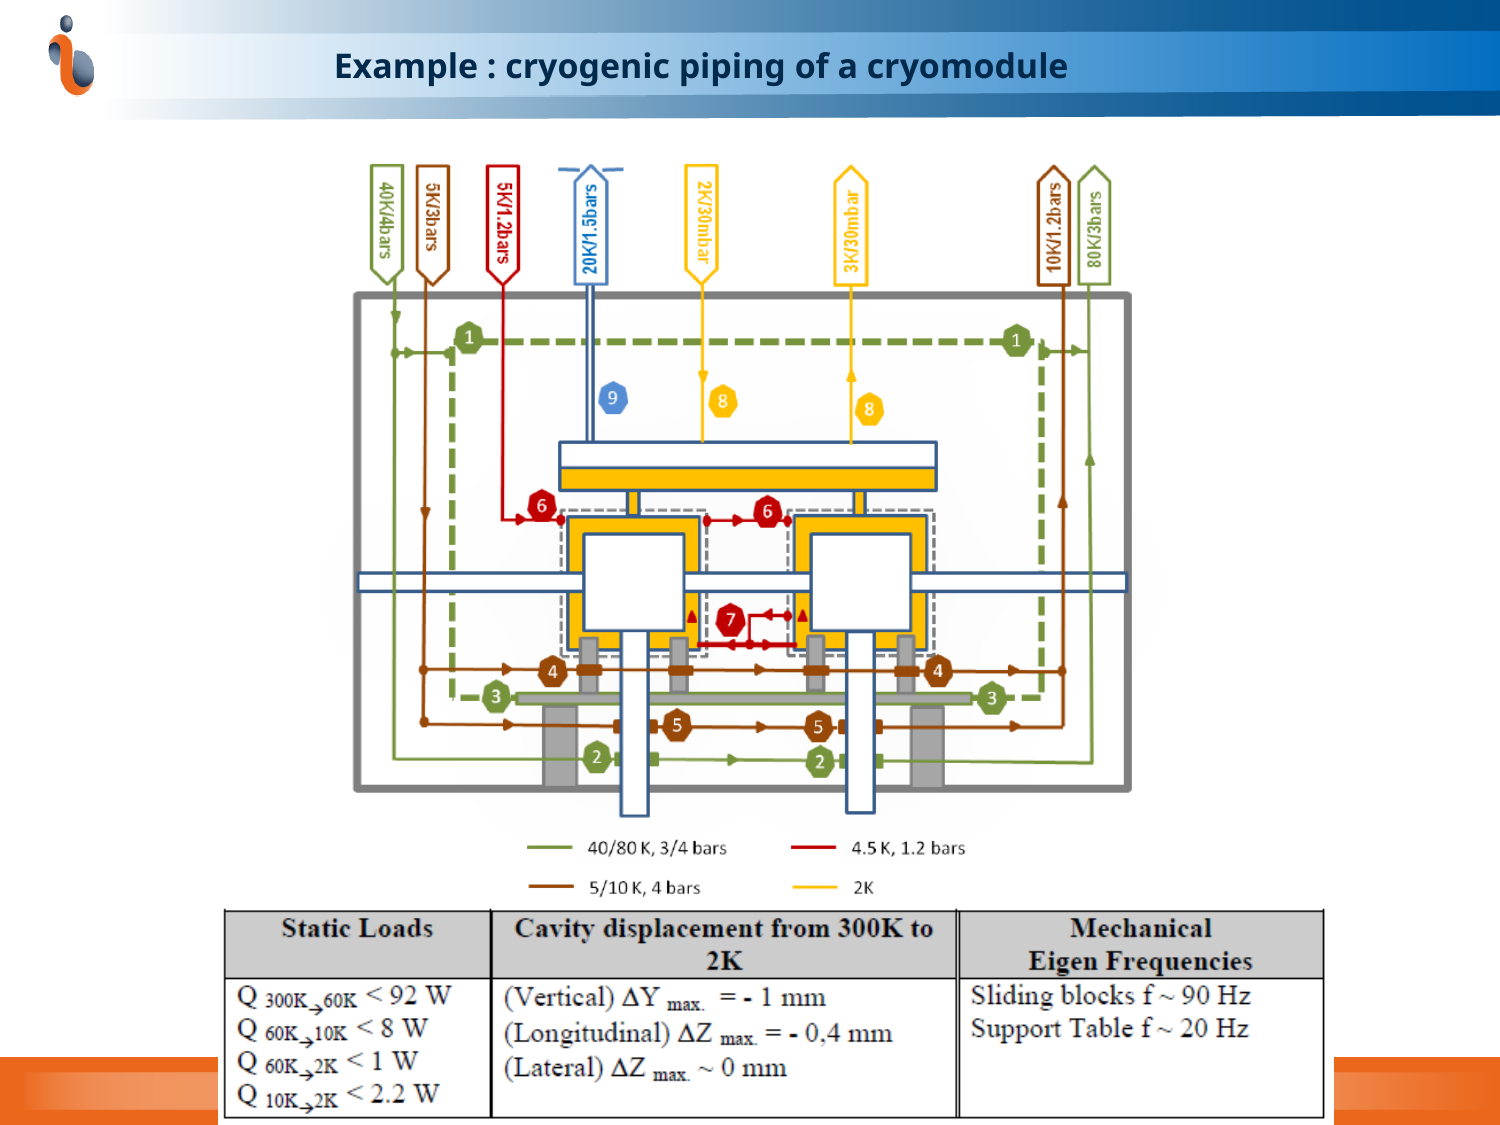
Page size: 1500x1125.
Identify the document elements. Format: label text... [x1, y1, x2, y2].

picture [0, 0, 1500, 1125]
title Example : cryogenic piping of a cryomodule [318, 27, 1111, 108]
